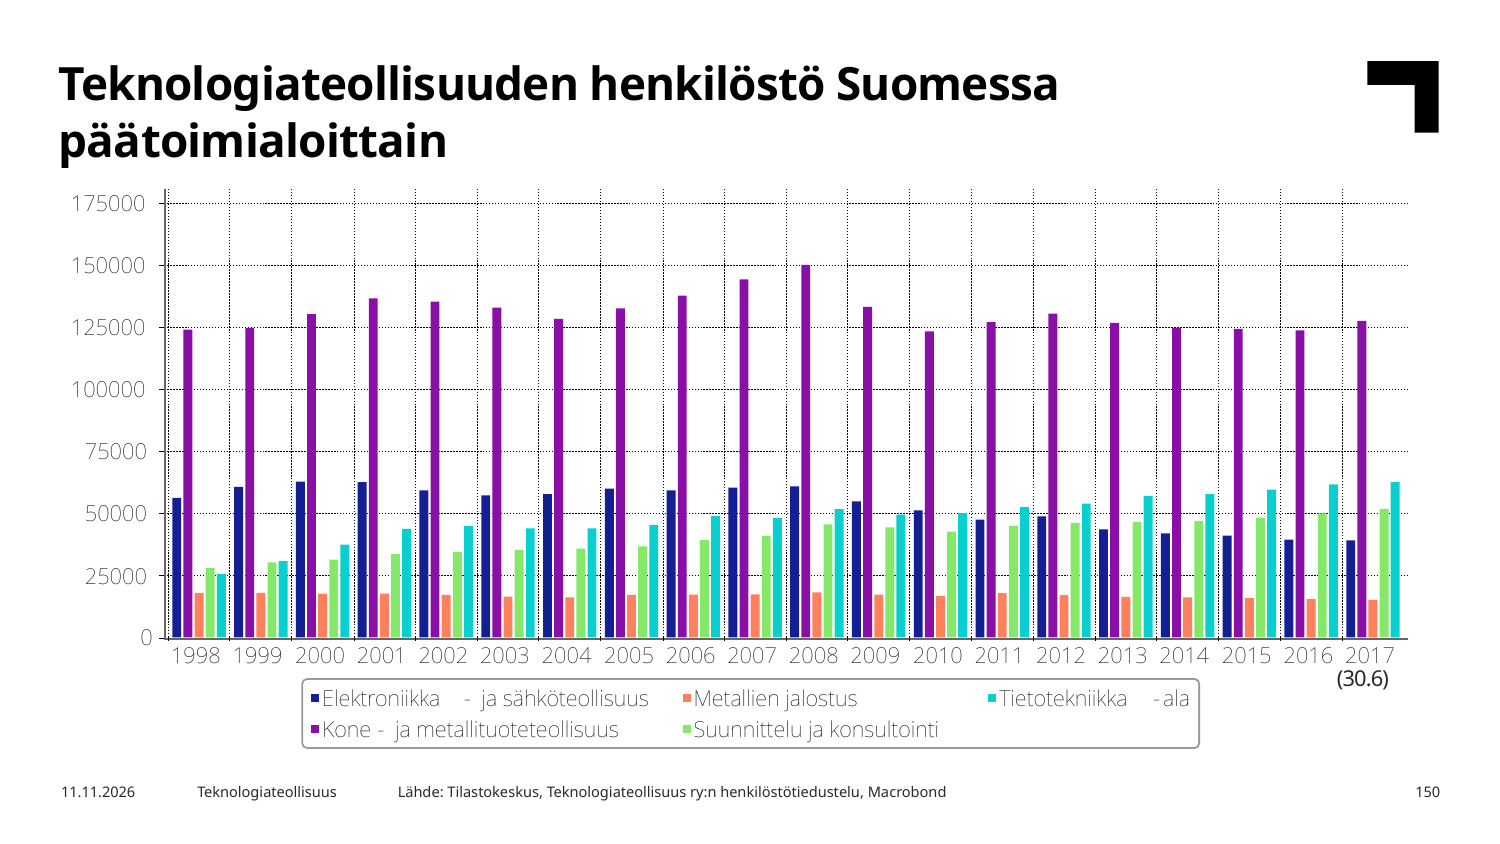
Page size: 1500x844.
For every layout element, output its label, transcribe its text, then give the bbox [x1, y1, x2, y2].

footer Teknologiateollisuus [182, 775, 382, 803]
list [62, 180, 1439, 763]
slide_number 150 [1313, 775, 1456, 803]
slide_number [46, 775, 182, 803]
list Lähde: Tilastokeskus, Teknologiateollisuus ry:n henkilöstötiedustelu, Macrobond [382, 775, 1093, 812]
list Teknologiateollisuuden henkilöstö Suomessa päätoimialoittain [41, 46, 1353, 153]
